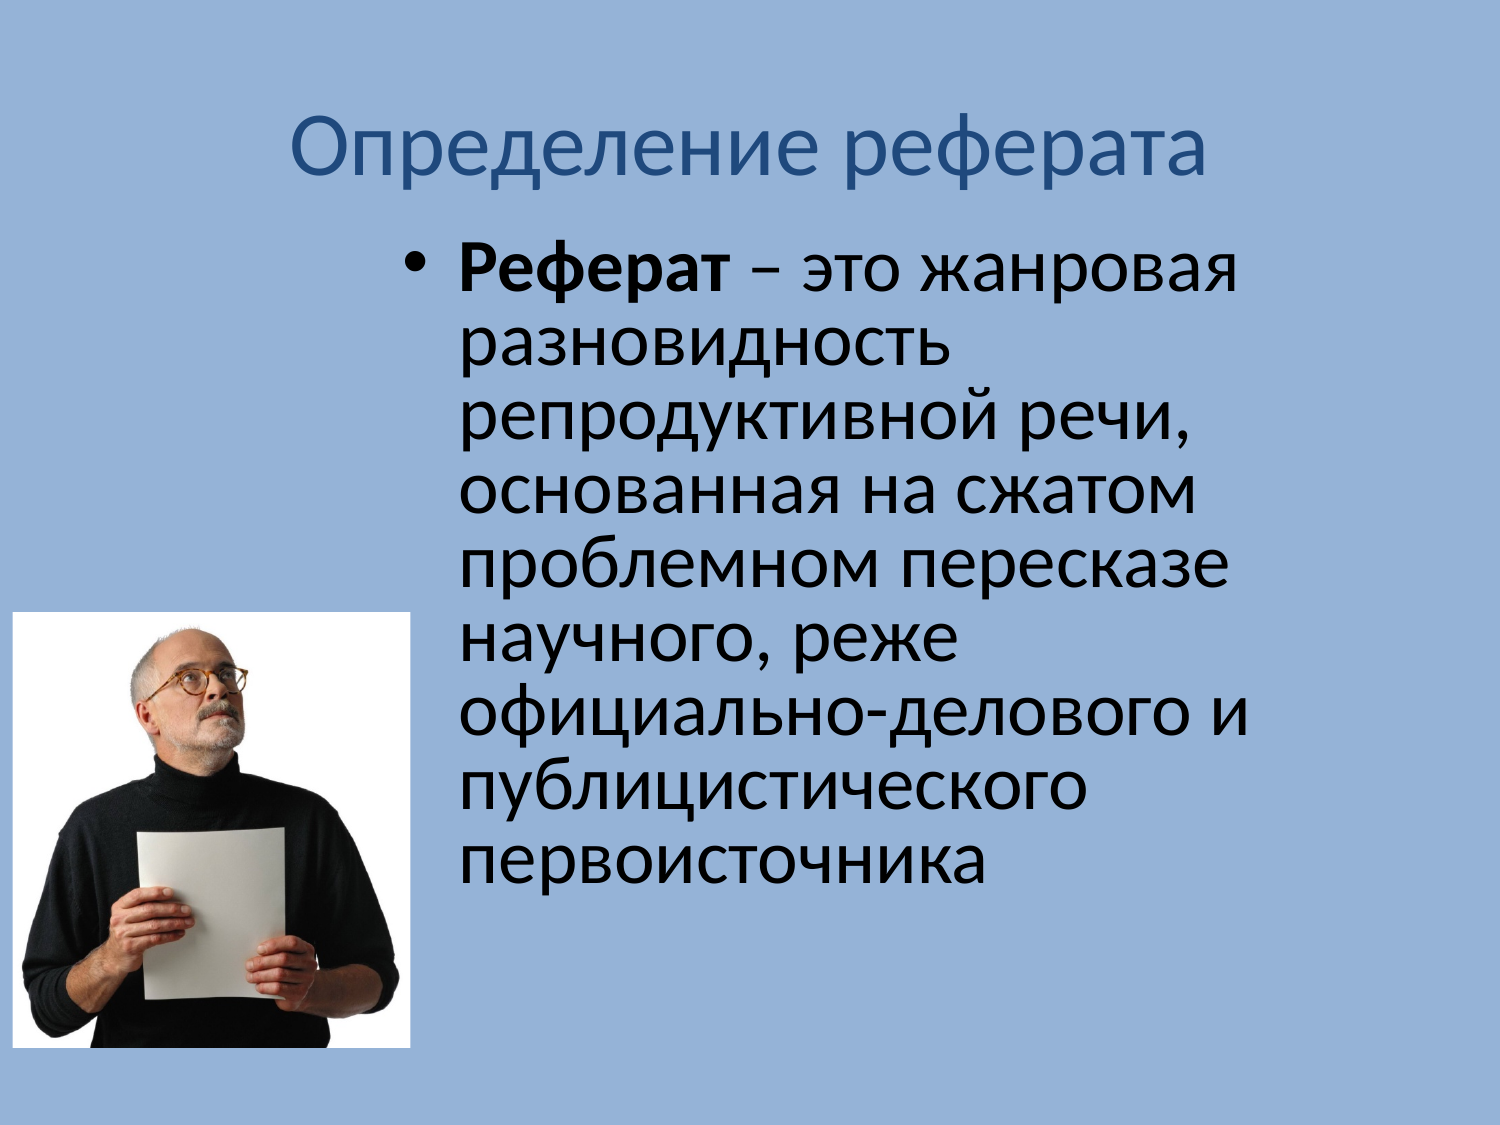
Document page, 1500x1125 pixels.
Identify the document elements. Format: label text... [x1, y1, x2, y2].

list Реферат – это жанровая разновидность репродуктивной речи, основанная на сжатом проблемном пересказе научного, реже официально-делового и публицистического первоисточника [387, 224, 1398, 975]
title Определение реферата [75, 45, 1425, 233]
picture [12, 612, 411, 1048]
